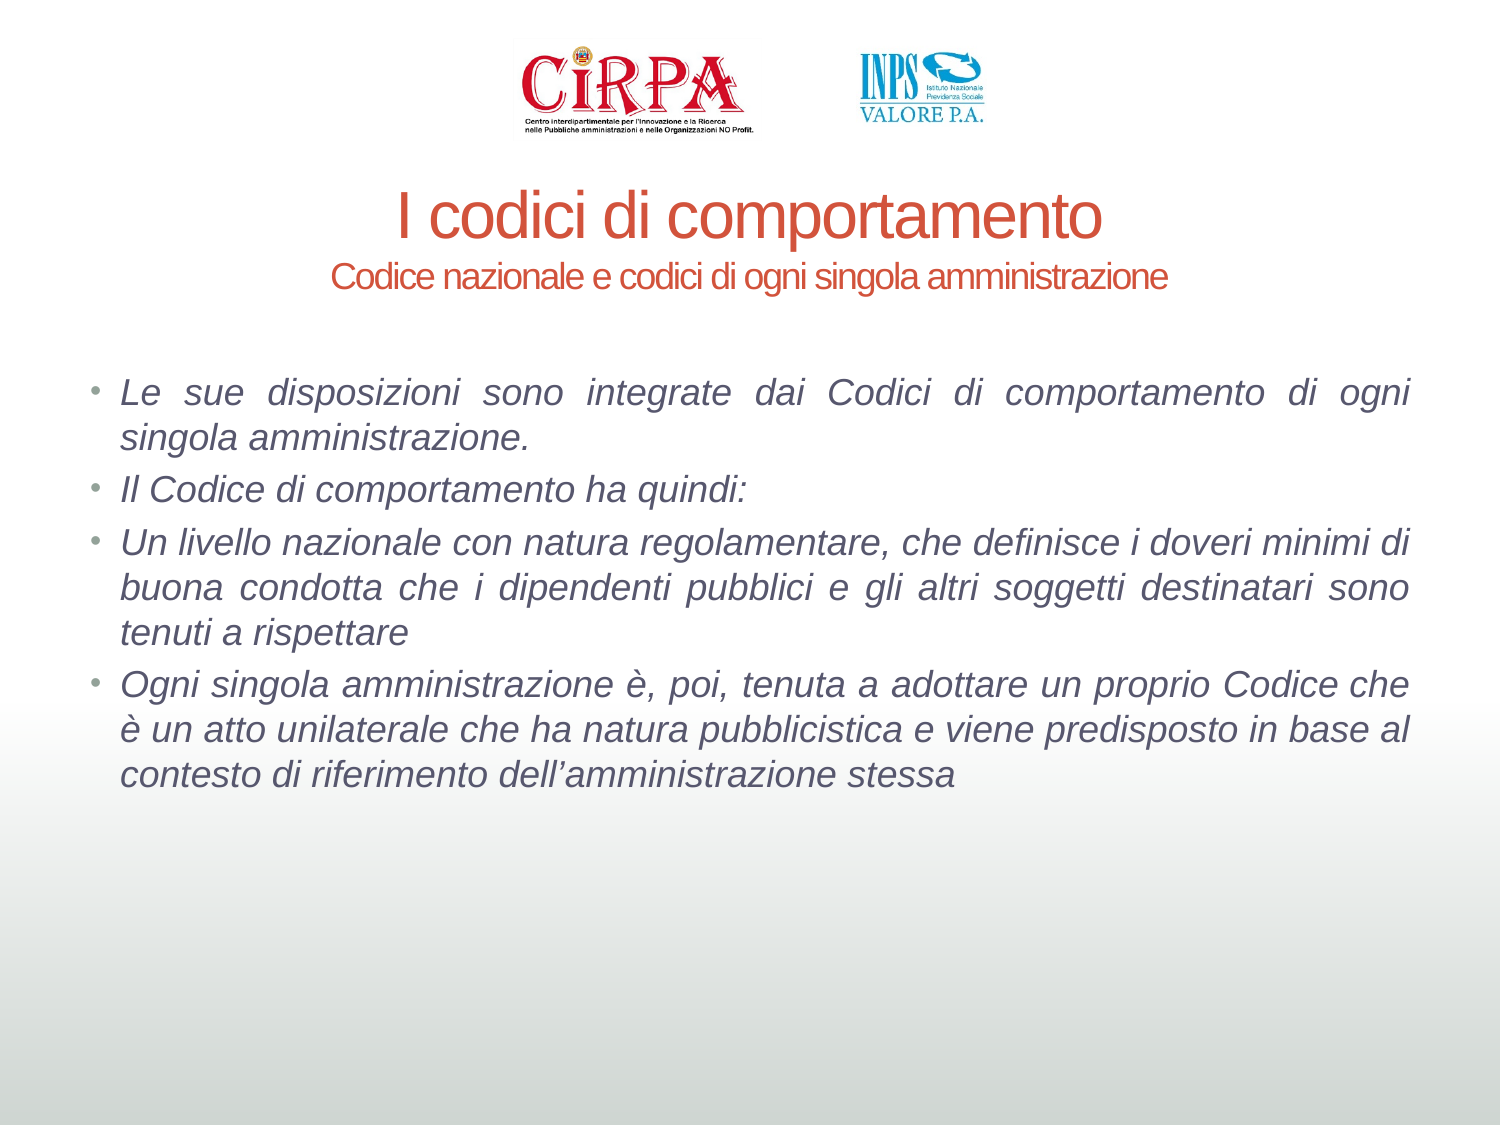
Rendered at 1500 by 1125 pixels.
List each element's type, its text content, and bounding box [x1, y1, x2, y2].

picture [513, 37, 762, 141]
title I codici di comportamento Codice nazionale e codici di ogni singola amministrazione [75, 154, 1425, 315]
picture [855, 24, 987, 155]
list Le sue disposizioni sono integrate dai Codici di comportamento di ogni singola amministrazione. Il Codice di comportamento ha quindi: Un livello nazionale con natura regolamentare, che definisce i doveri minimi di buona condotta che i dipendenti pubblici e gli altri soggetti destinatari sono tenuti a rispettare Ogni singola amministrazione è, poi, tenuta a adottare un proprio Codice che è un atto unilaterale che ha natura pubblicistica e viene predisposto in base al contesto di riferimento dell’amministrazione stessa [75, 360, 1425, 1106]
